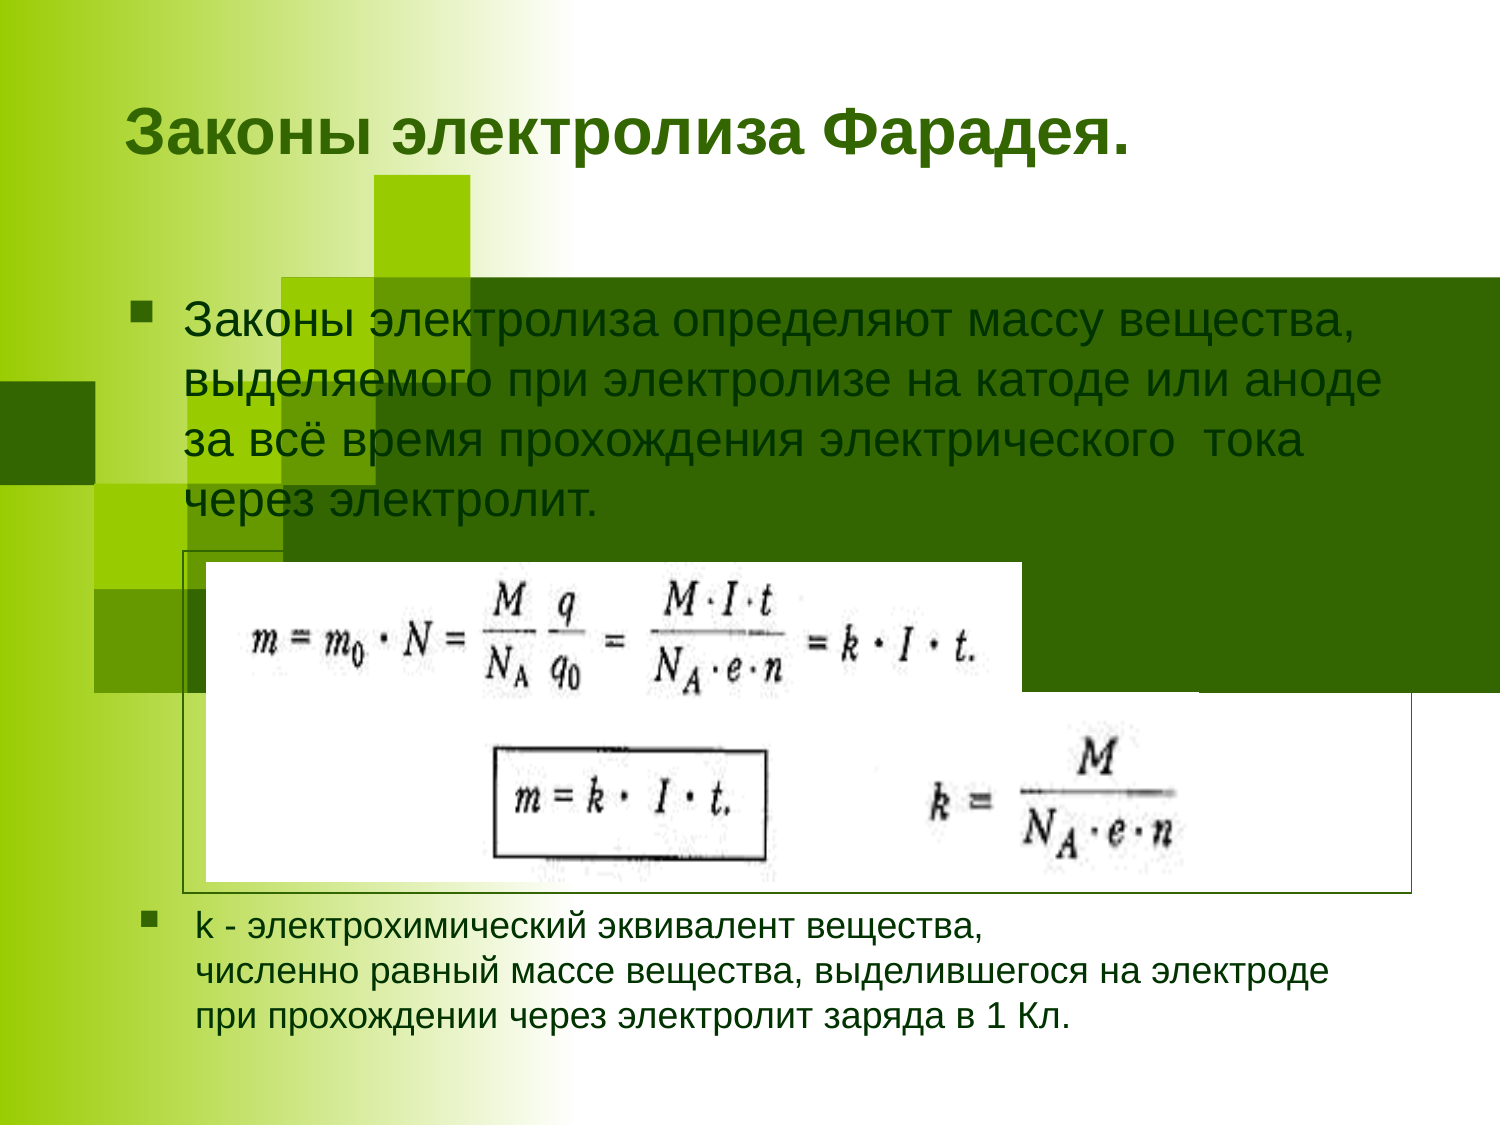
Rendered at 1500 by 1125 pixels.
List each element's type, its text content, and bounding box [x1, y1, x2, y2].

picture [206, 562, 1200, 894]
list k - электрохимический эквивалент вещества, численно равный массе вещества, выделившегося на электроде при прохождении через электролит заряда в 1 Кл. [123, 893, 1412, 1094]
text_box [183, 550, 1412, 894]
list Законы электролиза определяют массу вещества, выделяемого при электролизе на катоде или аноде за всё время прохождения электрического тока через электролит. [112, 278, 1410, 480]
title Законы электролиза Фарадея. [76, 113, 1427, 232]
